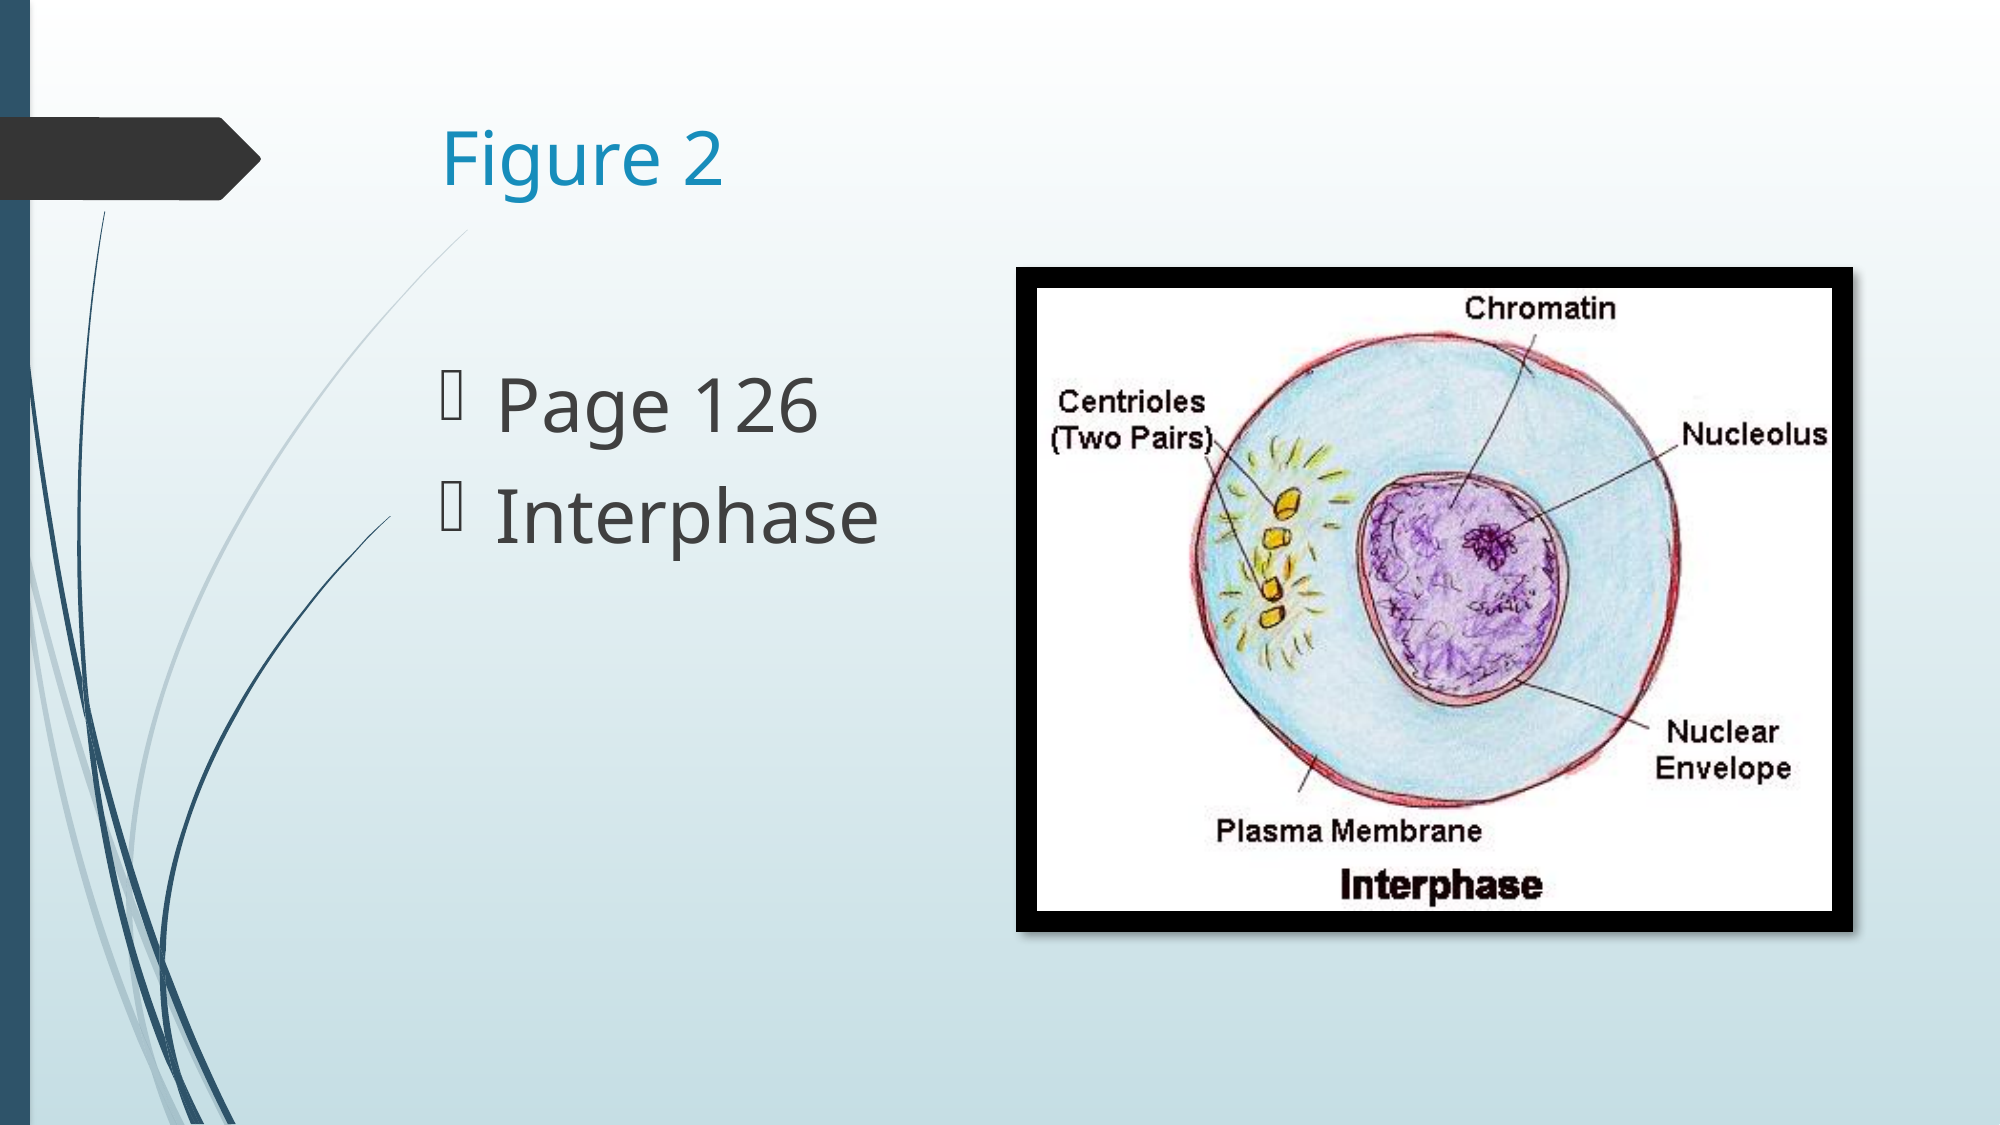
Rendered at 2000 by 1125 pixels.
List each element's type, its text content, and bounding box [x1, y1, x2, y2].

list Page 126 Interphase [424, 350, 1133, 970]
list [1036, 287, 1833, 912]
title Figure 2 [425, 102, 1887, 313]
